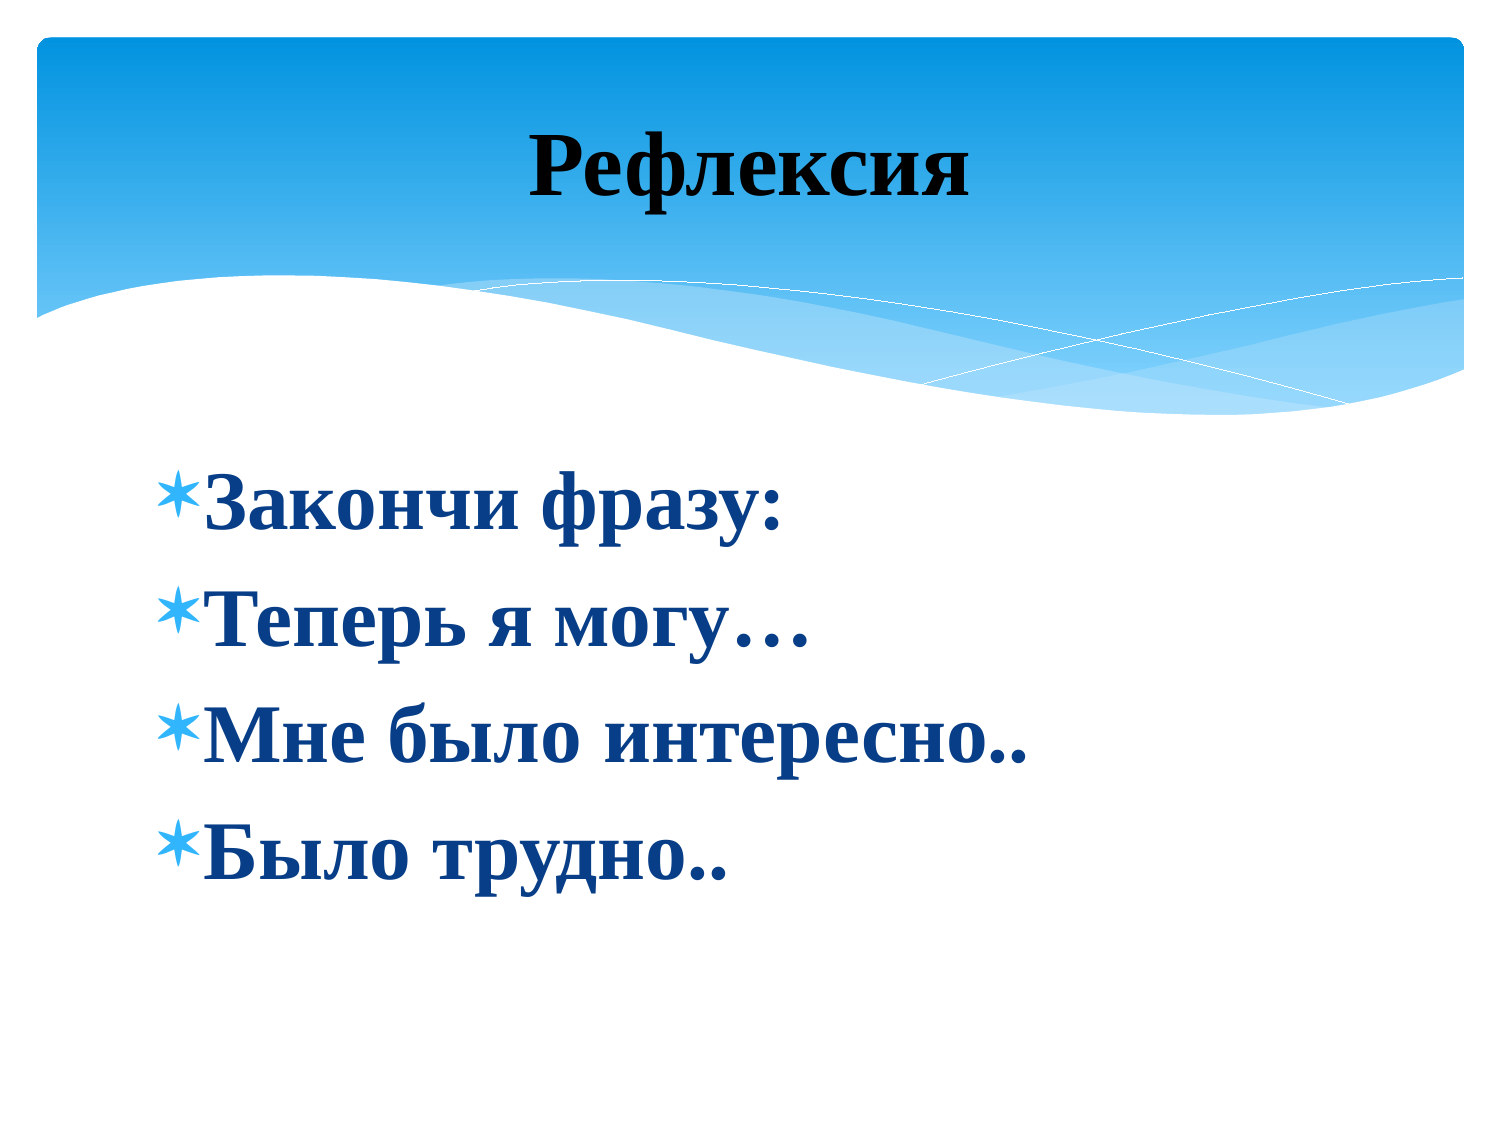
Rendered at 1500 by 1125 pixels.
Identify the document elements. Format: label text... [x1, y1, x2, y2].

list Закончи фразу: Теперь я могу… Мне было интересно.. Было трудно.. [143, 438, 1359, 1005]
title Рефлексия [75, 55, 1425, 261]
